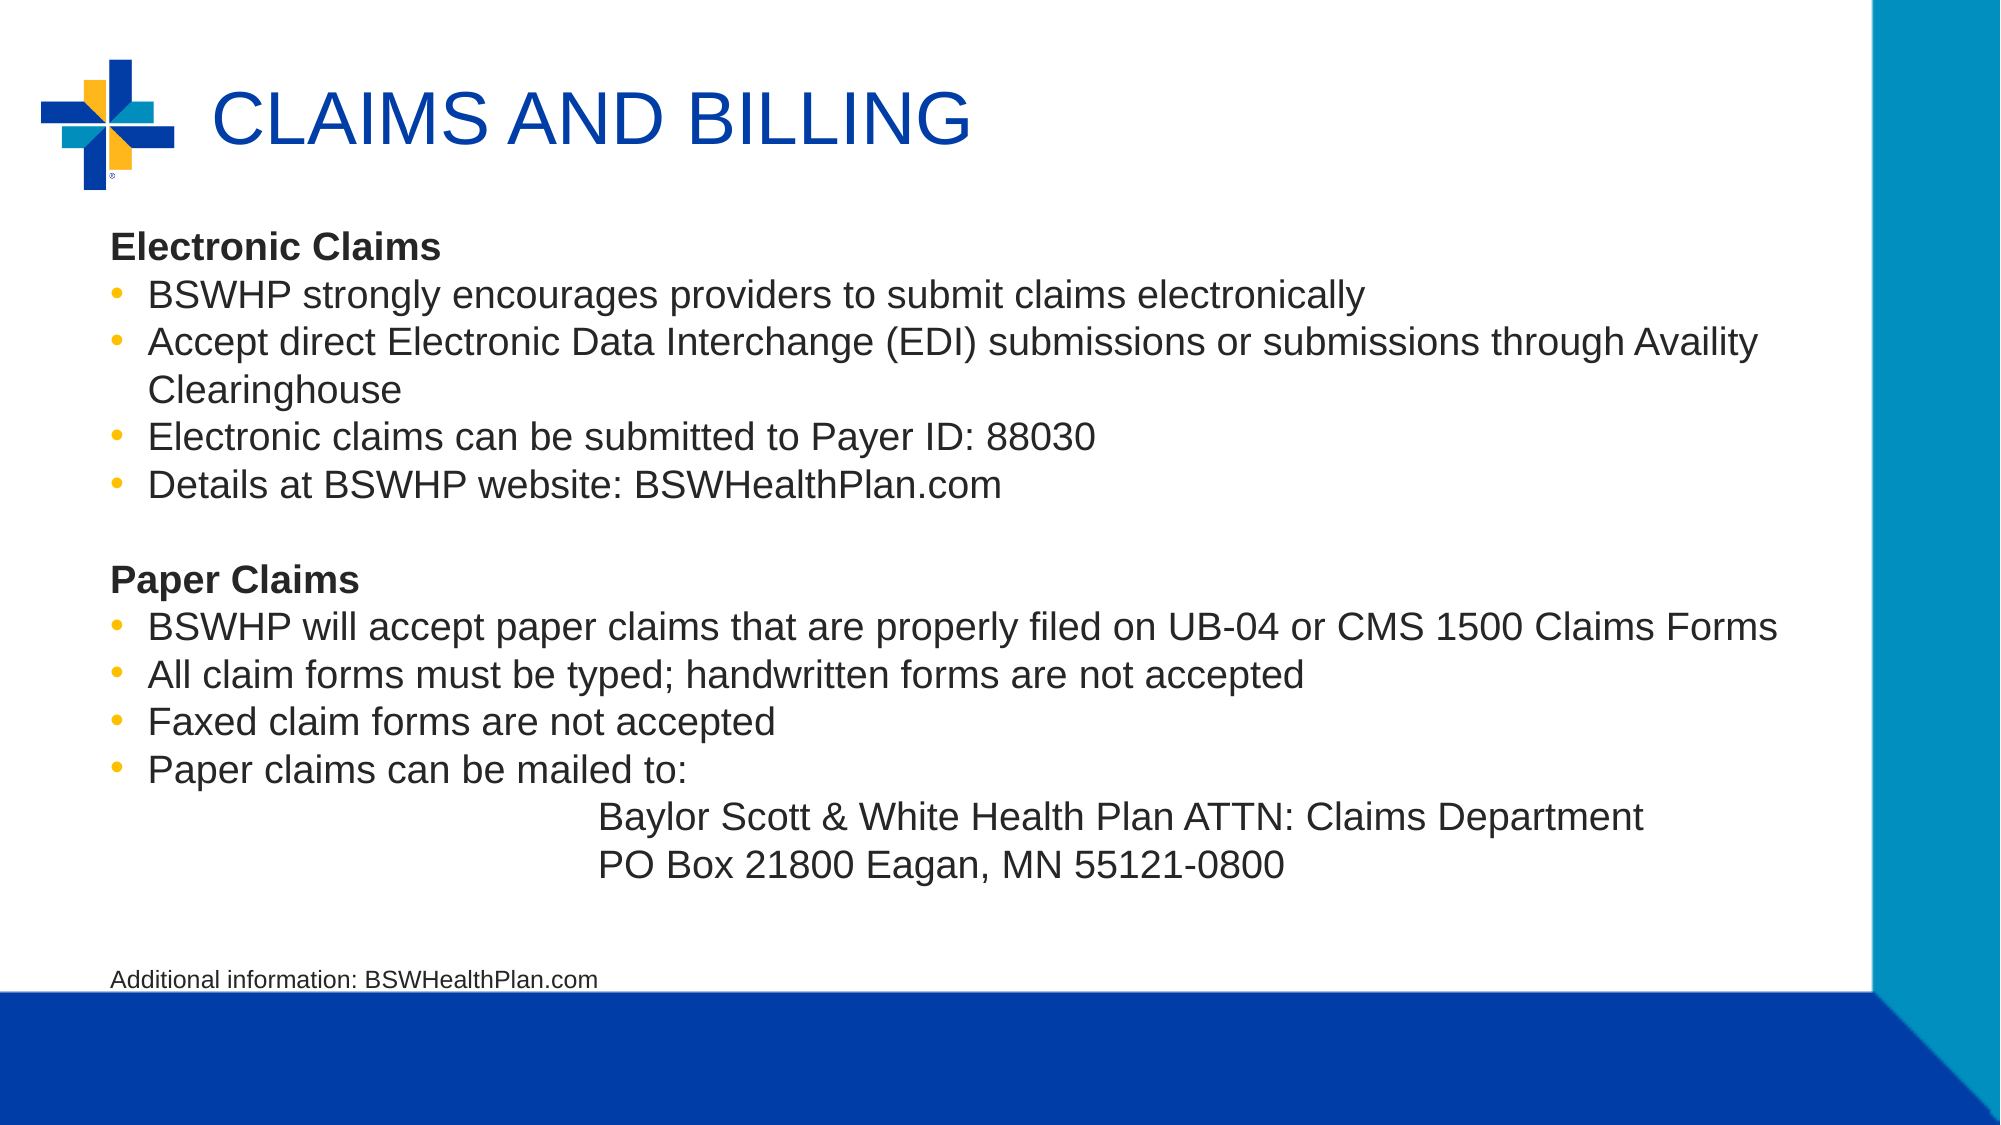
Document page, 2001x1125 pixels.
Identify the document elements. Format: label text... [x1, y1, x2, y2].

title CLAIMS AND BILLING [196, 72, 1863, 170]
list Electronic Claims BSWHP strongly encourages providers to submit claims electronically Accept direct Electronic Data Interchange (EDI) submissions or submissions through Availity Clearinghouse Electronic claims can be submitted to Payer ID: 88030 Details at BSWHP website: BSWHealthPlan.com Paper Claims BSWHP will accept paper claims that are properly filed on UB-04 or CMS 1500 Claims Forms All claim forms must be typed; handwritten forms are not accepted Faxed claim forms are not accepted Paper claims can be mailed to: Baylor Scott & White Health Plan ATTN: Claims Department PO Box 21800 Eagan, MN 55121-0800 Additional information: BSWHealthPlan.com [95, 213, 1808, 1009]
picture [0, 0, 2000, 1125]
